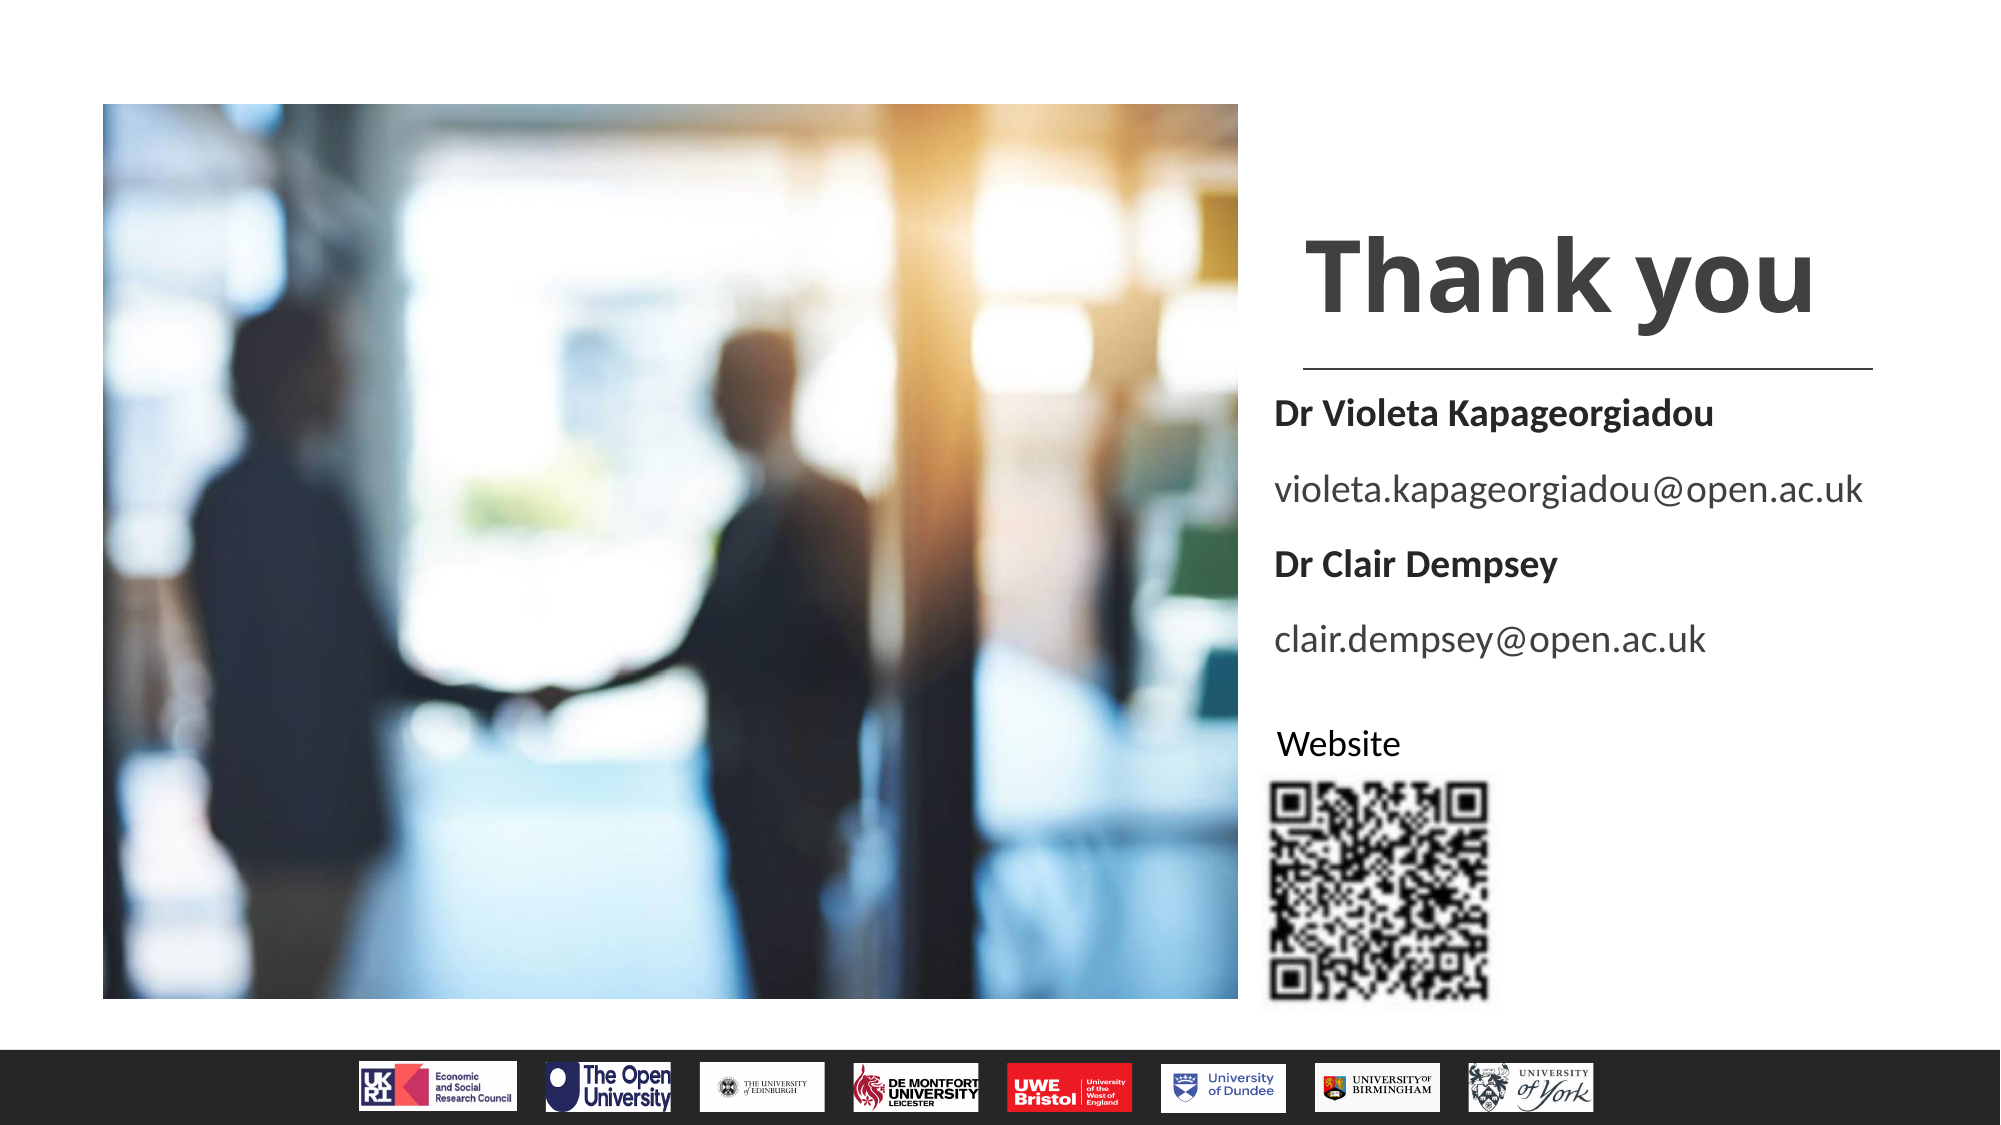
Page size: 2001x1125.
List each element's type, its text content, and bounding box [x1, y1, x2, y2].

picture [102, 104, 1238, 999]
text_box Website [1262, 711, 1596, 771]
picture [1261, 771, 1501, 1011]
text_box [359, 1061, 1594, 1114]
list Dr Violeta Kapageorgiadou violeta.kapageorgiadou@open.ac.uk Dr Clair Dempsey clair.dempsey@open.ac.uk [1260, 379, 1900, 671]
title Thank you [1289, 104, 1895, 343]
